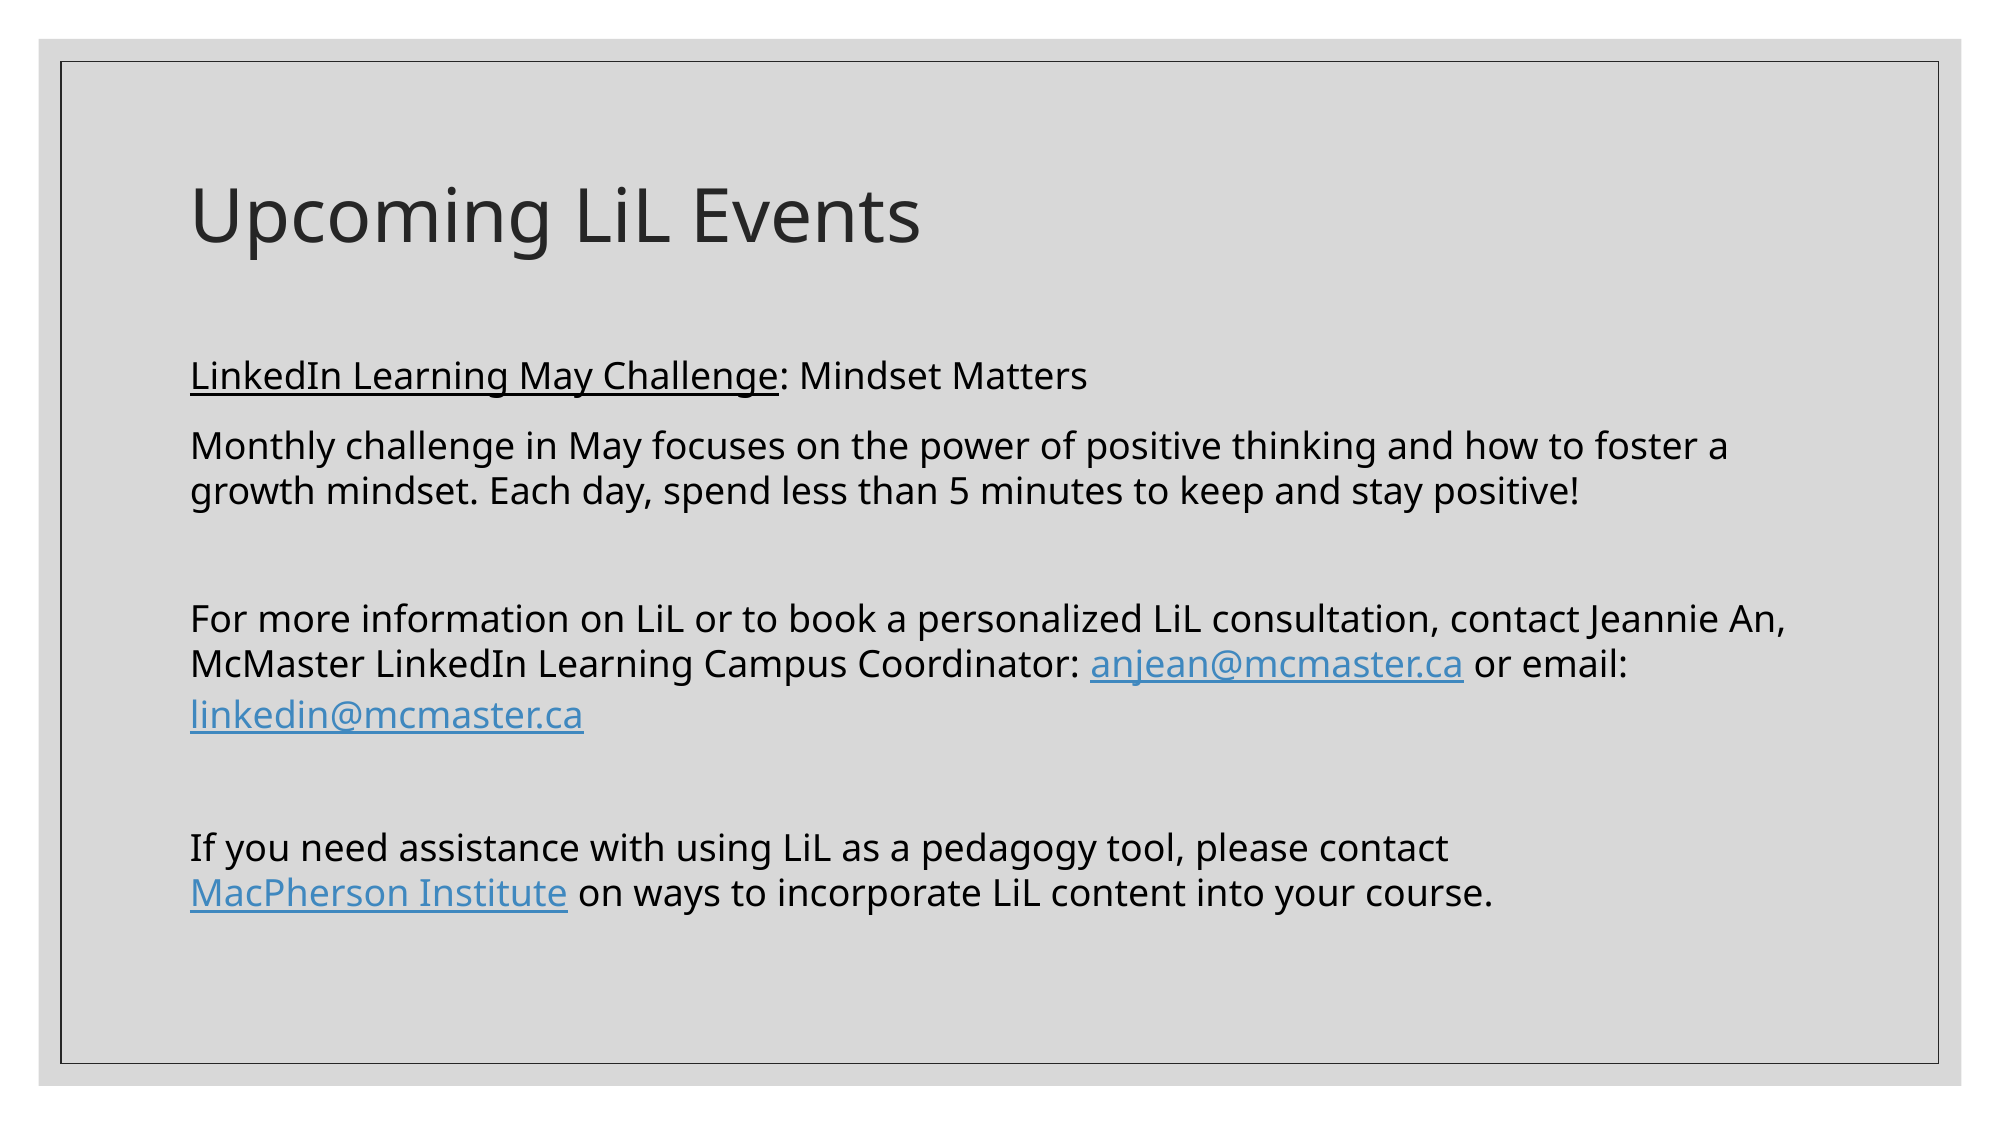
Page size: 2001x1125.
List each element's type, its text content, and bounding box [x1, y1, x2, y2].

list LinkedIn Learning May Challenge: Mindset Matters Monthly challenge in May focuses on the power of positive thinking and how to foster a growth mindset. Each day, spend less than 5 minutes to keep and stay positive! For more information on LiL or to book a personalized LiL consultation, contact Jeannie An, McMaster LinkedIn Learning Campus Coordinator: anjean@mcmaster.ca or email: linkedin@mcmaster.ca If you need assistance with using LiL as a pedagogy tool, please contact MacPherson Institute on ways to incorporate LiL content into your course. [174, 345, 1825, 977]
title Upcoming LiL Events [174, 105, 1825, 331]
